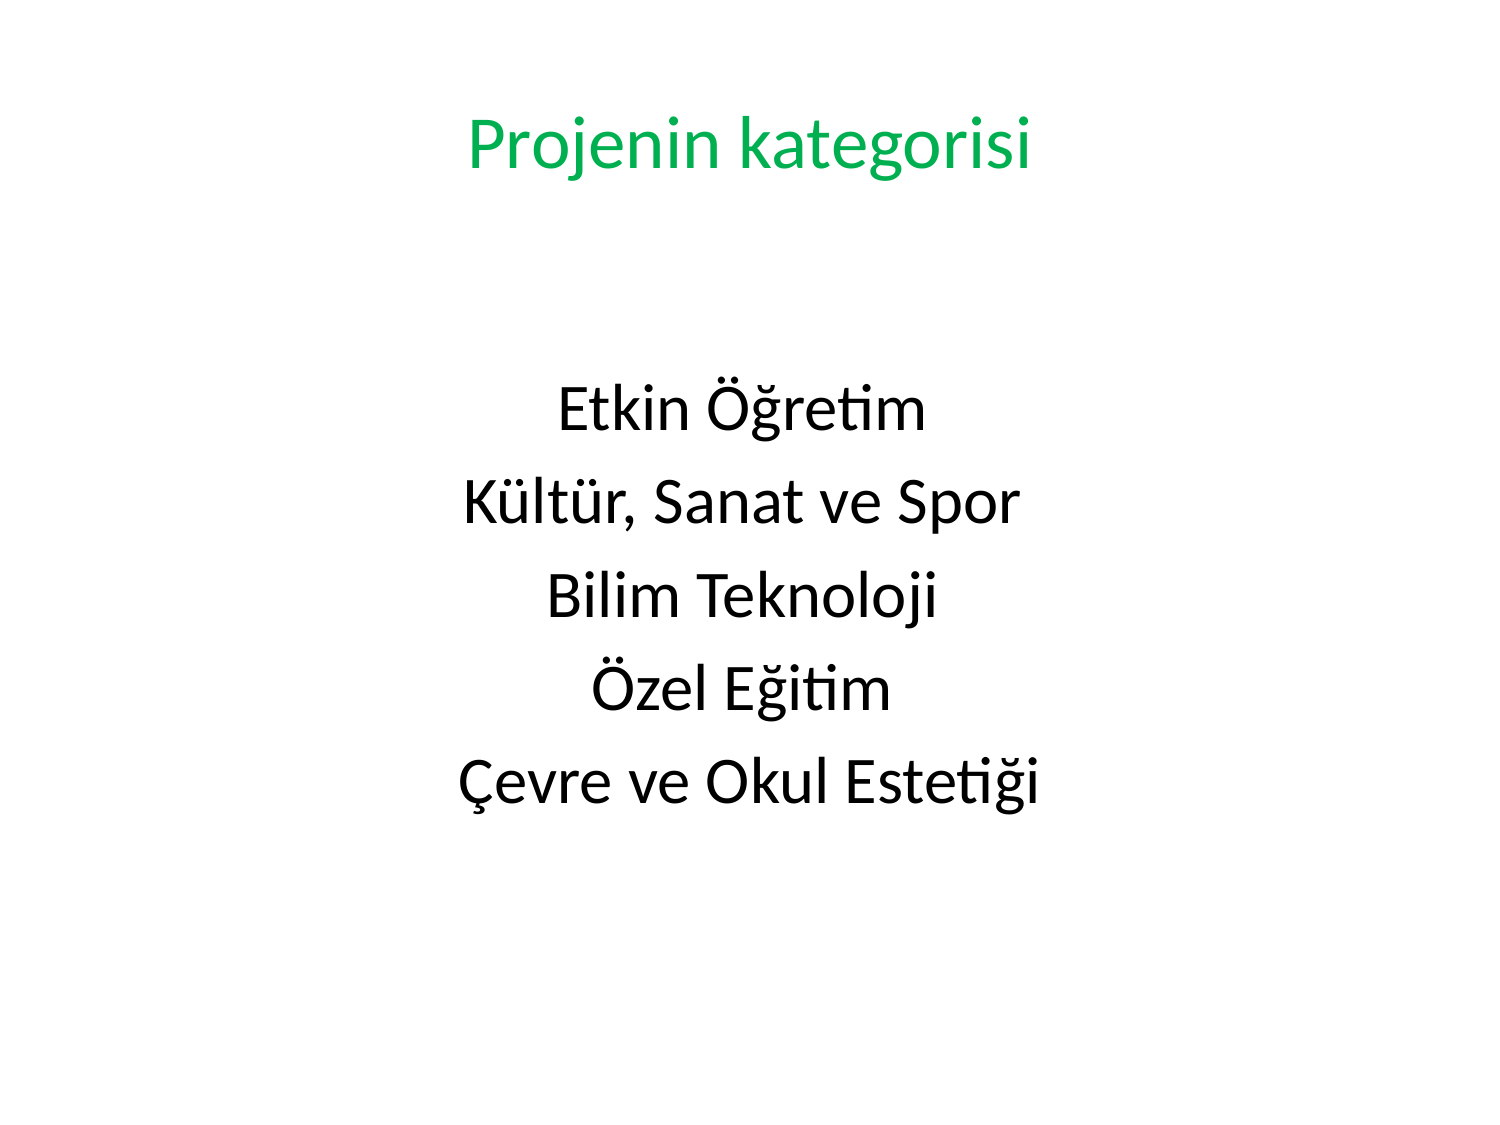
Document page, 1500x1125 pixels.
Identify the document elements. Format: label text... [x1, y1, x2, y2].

title Projenin kategorisi [75, 45, 1425, 233]
list Etkin Öğretim Kültür, Sanat ve Spor Bilim Teknoloji Özel Eğitim Çevre ve Okul Estetiği [75, 262, 1425, 1005]
